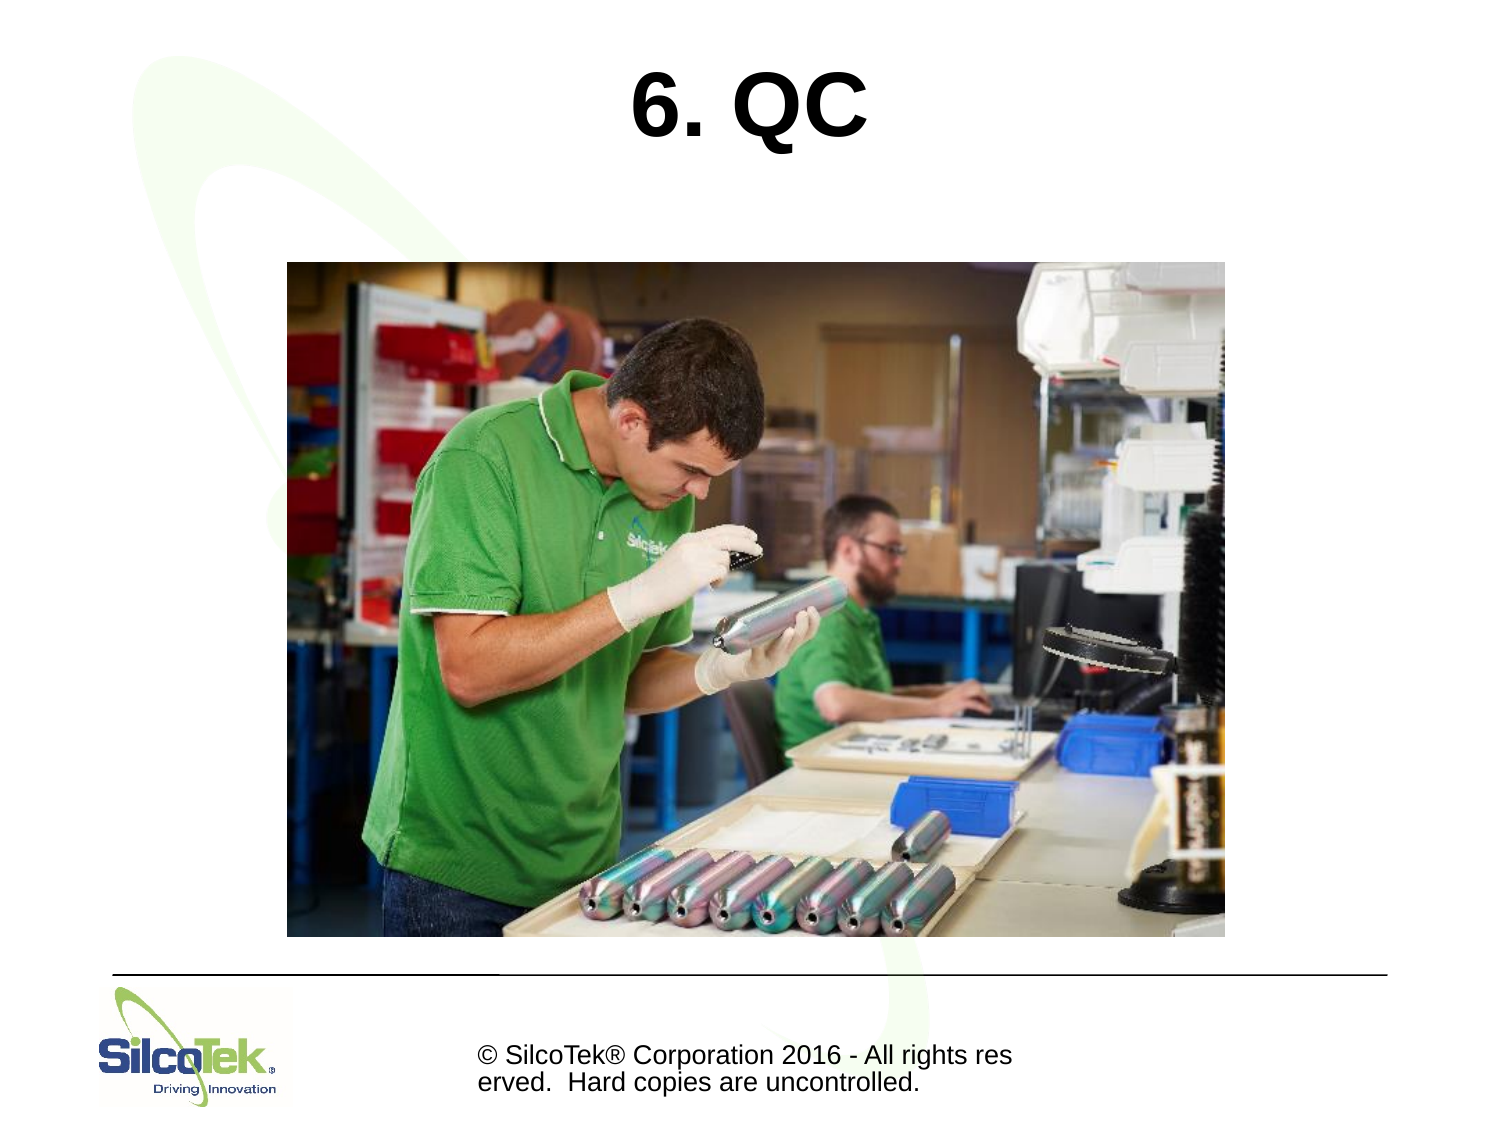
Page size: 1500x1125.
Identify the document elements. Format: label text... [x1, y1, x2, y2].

footer © SilcoTek® Corporation 2016 - All rights reserved. Hard copies are uncontrolled. [462, 1029, 1038, 1081]
picture [1, 56, 1500, 1107]
text_box 6. QC [99, 37, 1400, 225]
